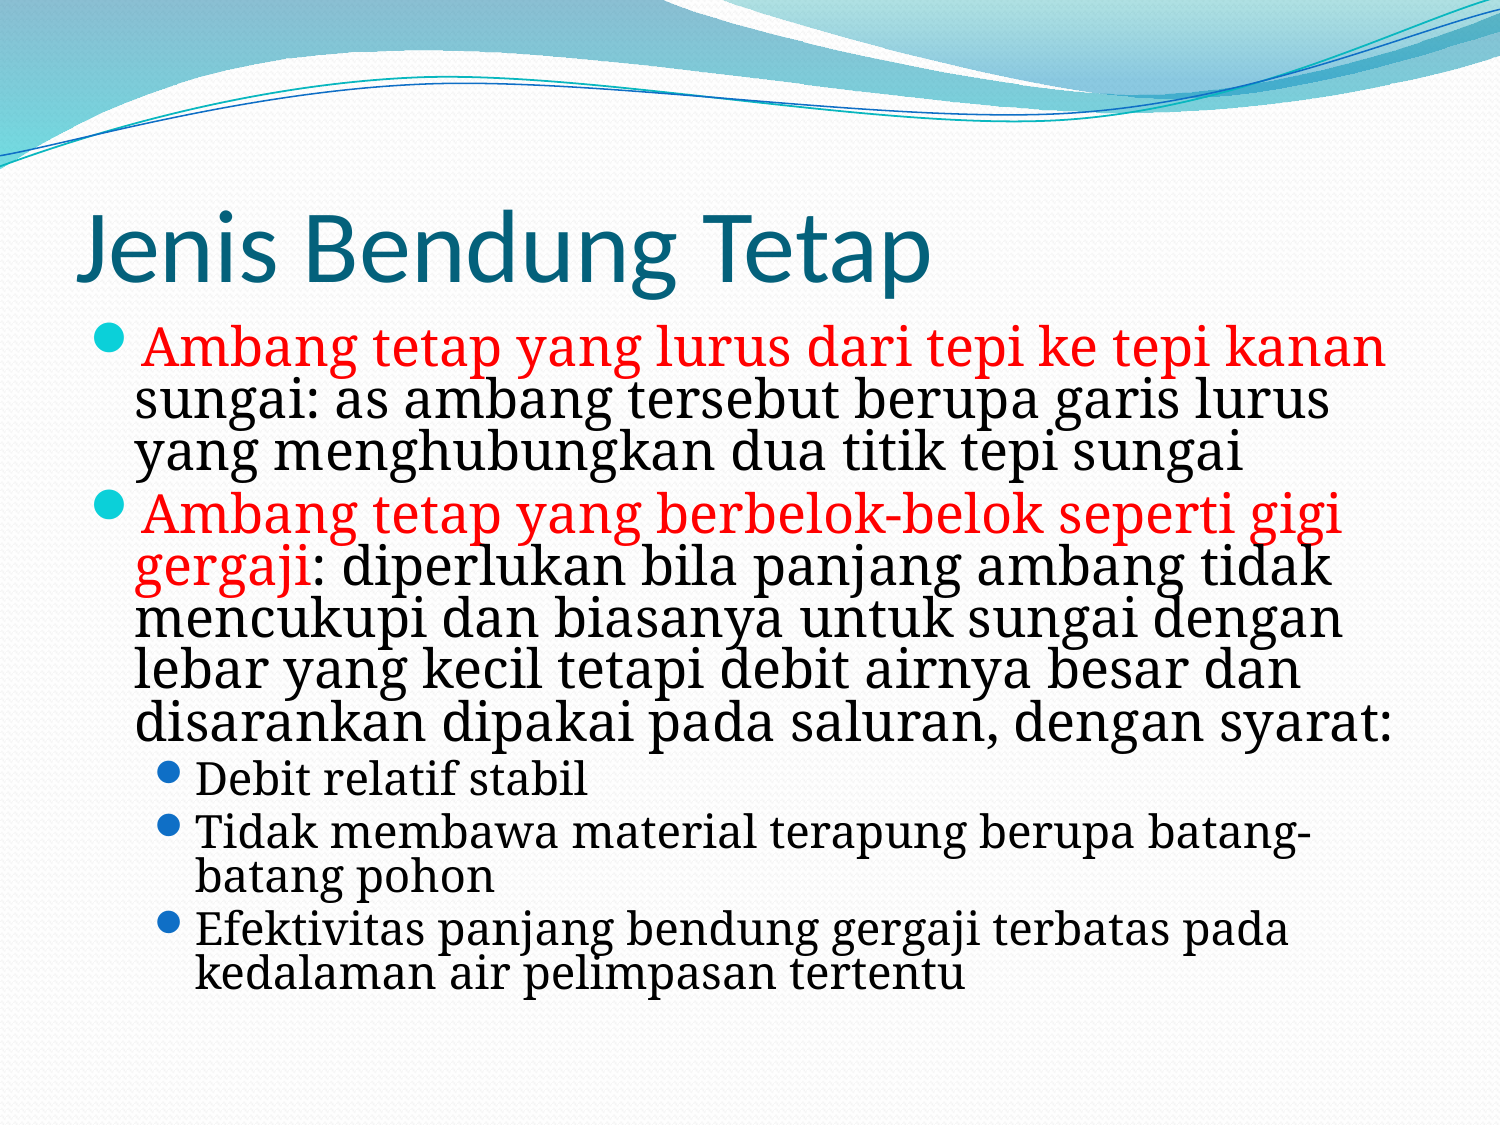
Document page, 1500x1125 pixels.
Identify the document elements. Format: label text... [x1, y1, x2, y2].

list Ambang tetap yang lurus dari tepi ke tepi kanan sungai: as ambang tersebut berupa garis lurus yang menghubungkan dua titik tepi sungai Ambang tetap yang berbelok-belok seperti gigi gergaji: diperlukan bila panjang ambang tidak mencukupi dan biasanya untuk sungai dengan lebar yang kecil tetapi debit airnya besar dan disarankan dipakai pada saluran, dengan syarat: Debit relatif stabil Tidak membawa material terapung berupa batang-batang pohon Efektivitas panjang bendung gergaji terbatas pada kedalaman air pelimpasan tertentu [75, 317, 1425, 1038]
title Jenis Bendung Tetap [75, 115, 1425, 303]
